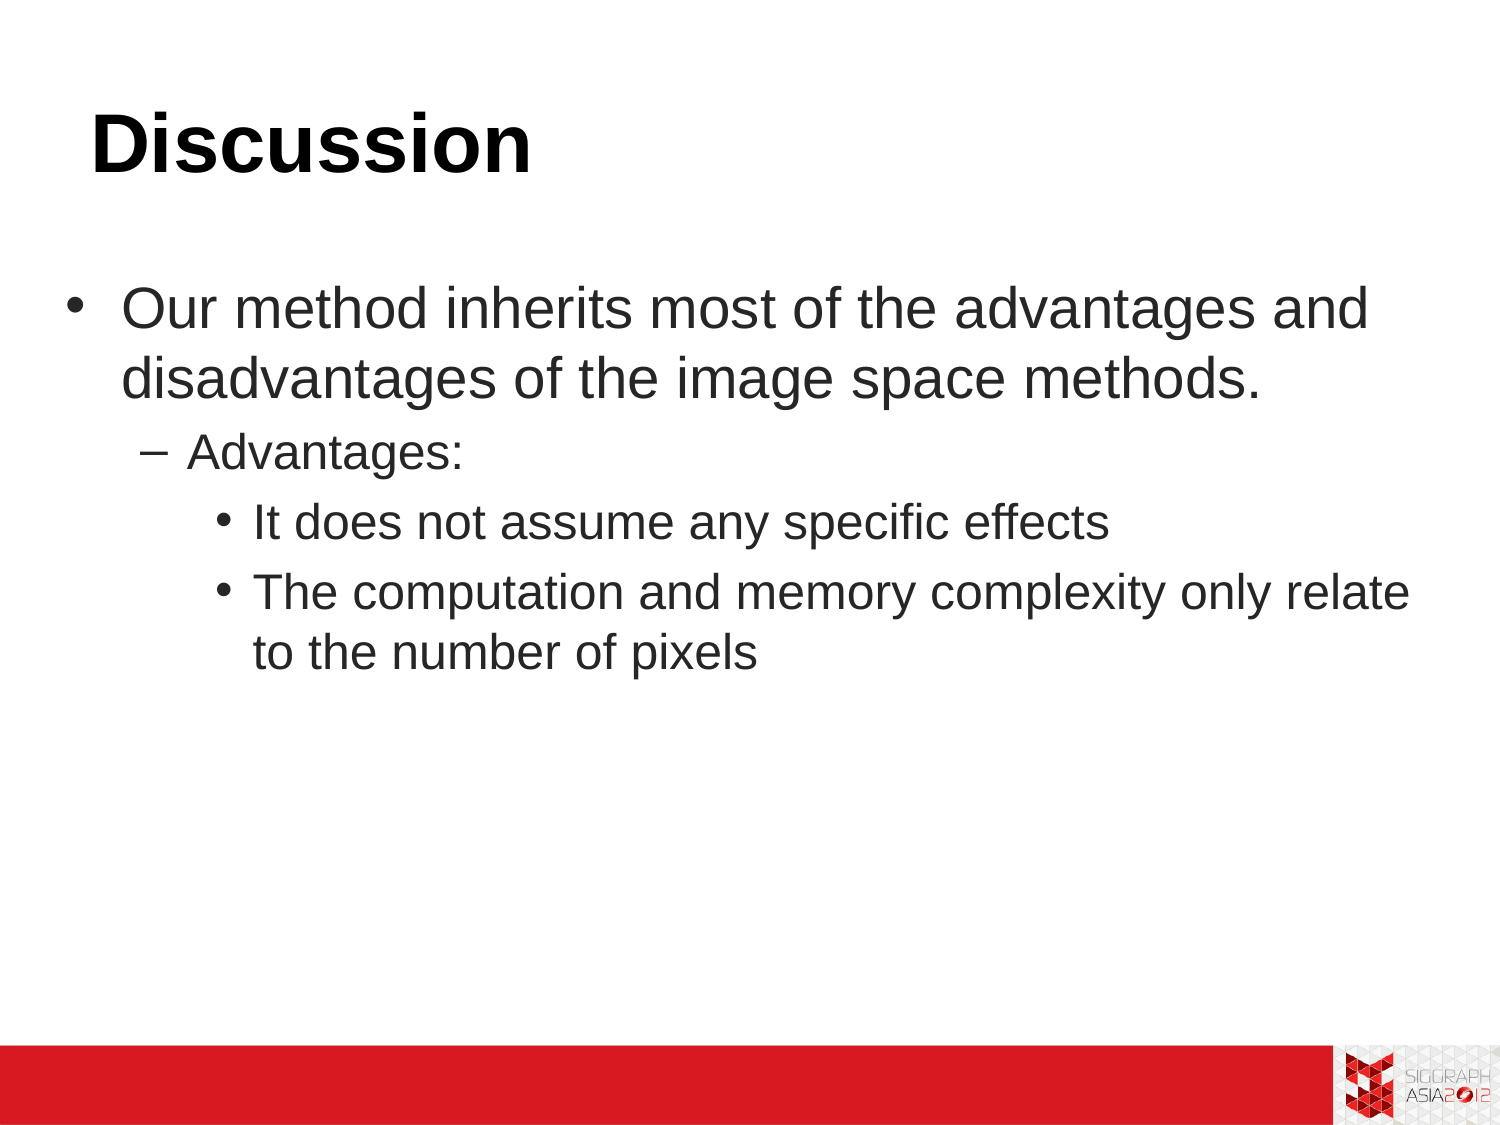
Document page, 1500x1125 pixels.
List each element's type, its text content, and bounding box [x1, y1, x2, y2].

picture [0, 0, 1500, 1125]
title Discussion [75, 45, 1425, 233]
list Our method inherits most of the advantages and disadvantages of the image space methods. Advantages: It does not assume any specific effects The computation and memory complexity only relate to the number of pixels [50, 262, 1475, 1025]
